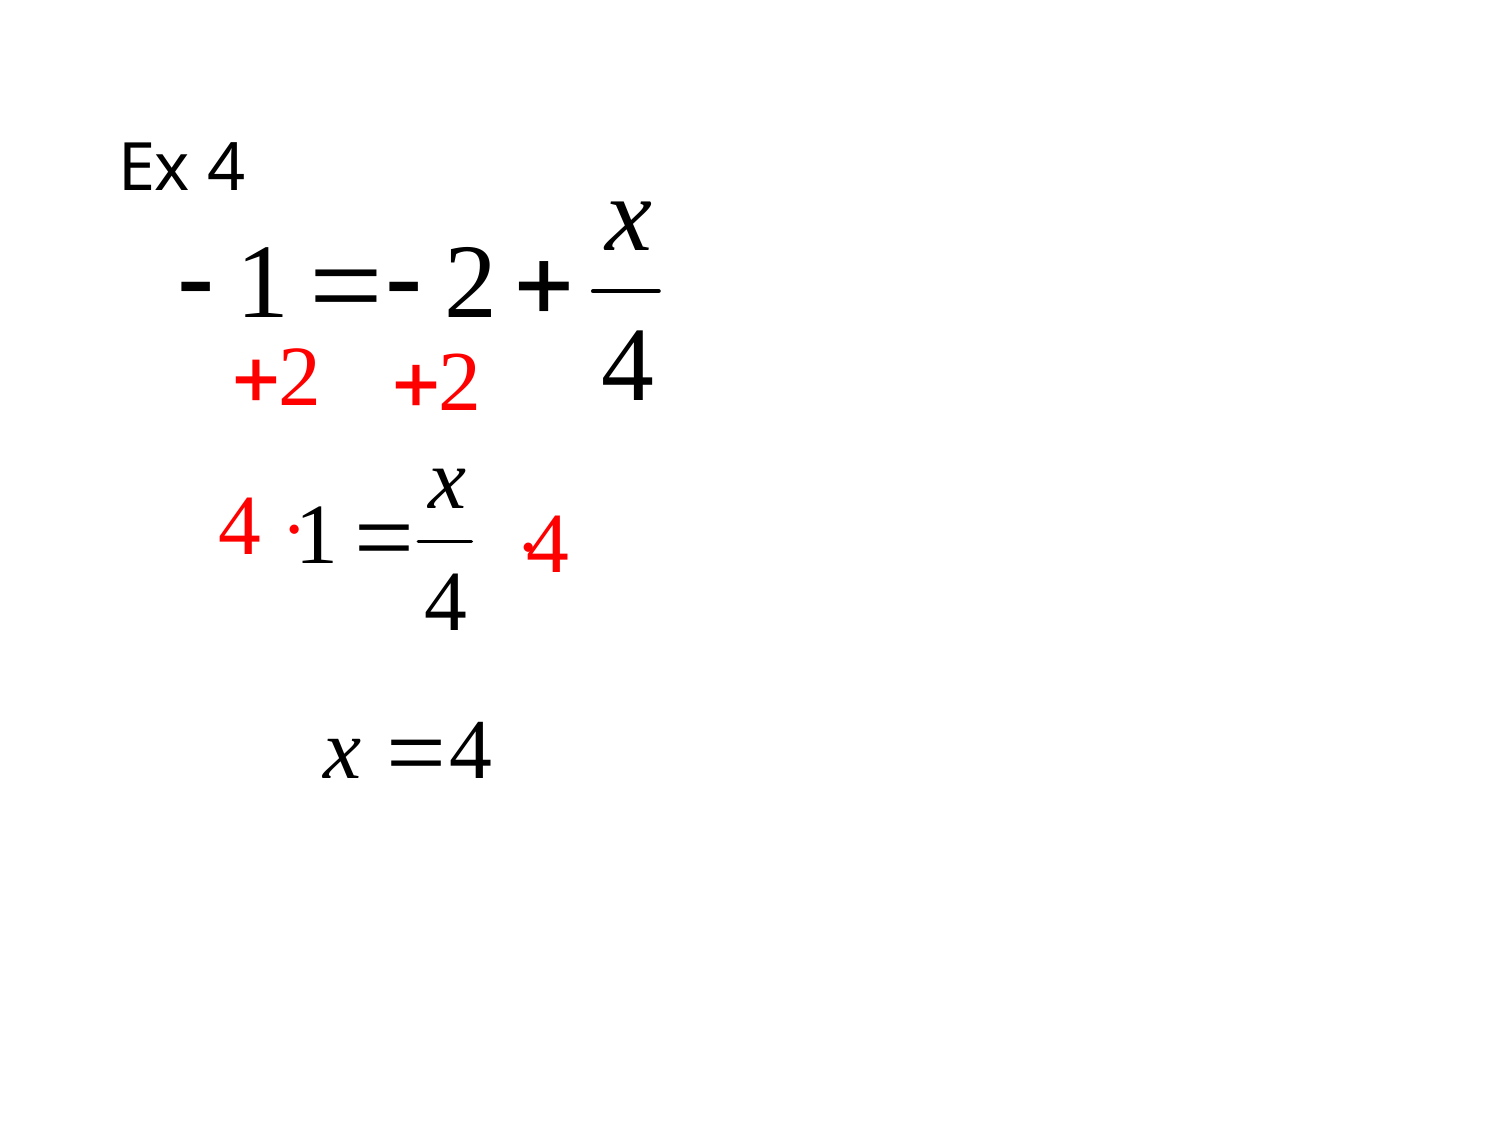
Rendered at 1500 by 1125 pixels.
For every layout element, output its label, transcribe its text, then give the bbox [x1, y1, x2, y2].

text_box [162, 149, 683, 424]
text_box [218, 326, 333, 420]
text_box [291, 427, 492, 649]
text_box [205, 476, 306, 570]
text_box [378, 332, 494, 425]
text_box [496, 493, 582, 587]
title Ex 4 [103, 59, 1397, 278]
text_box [306, 700, 507, 801]
